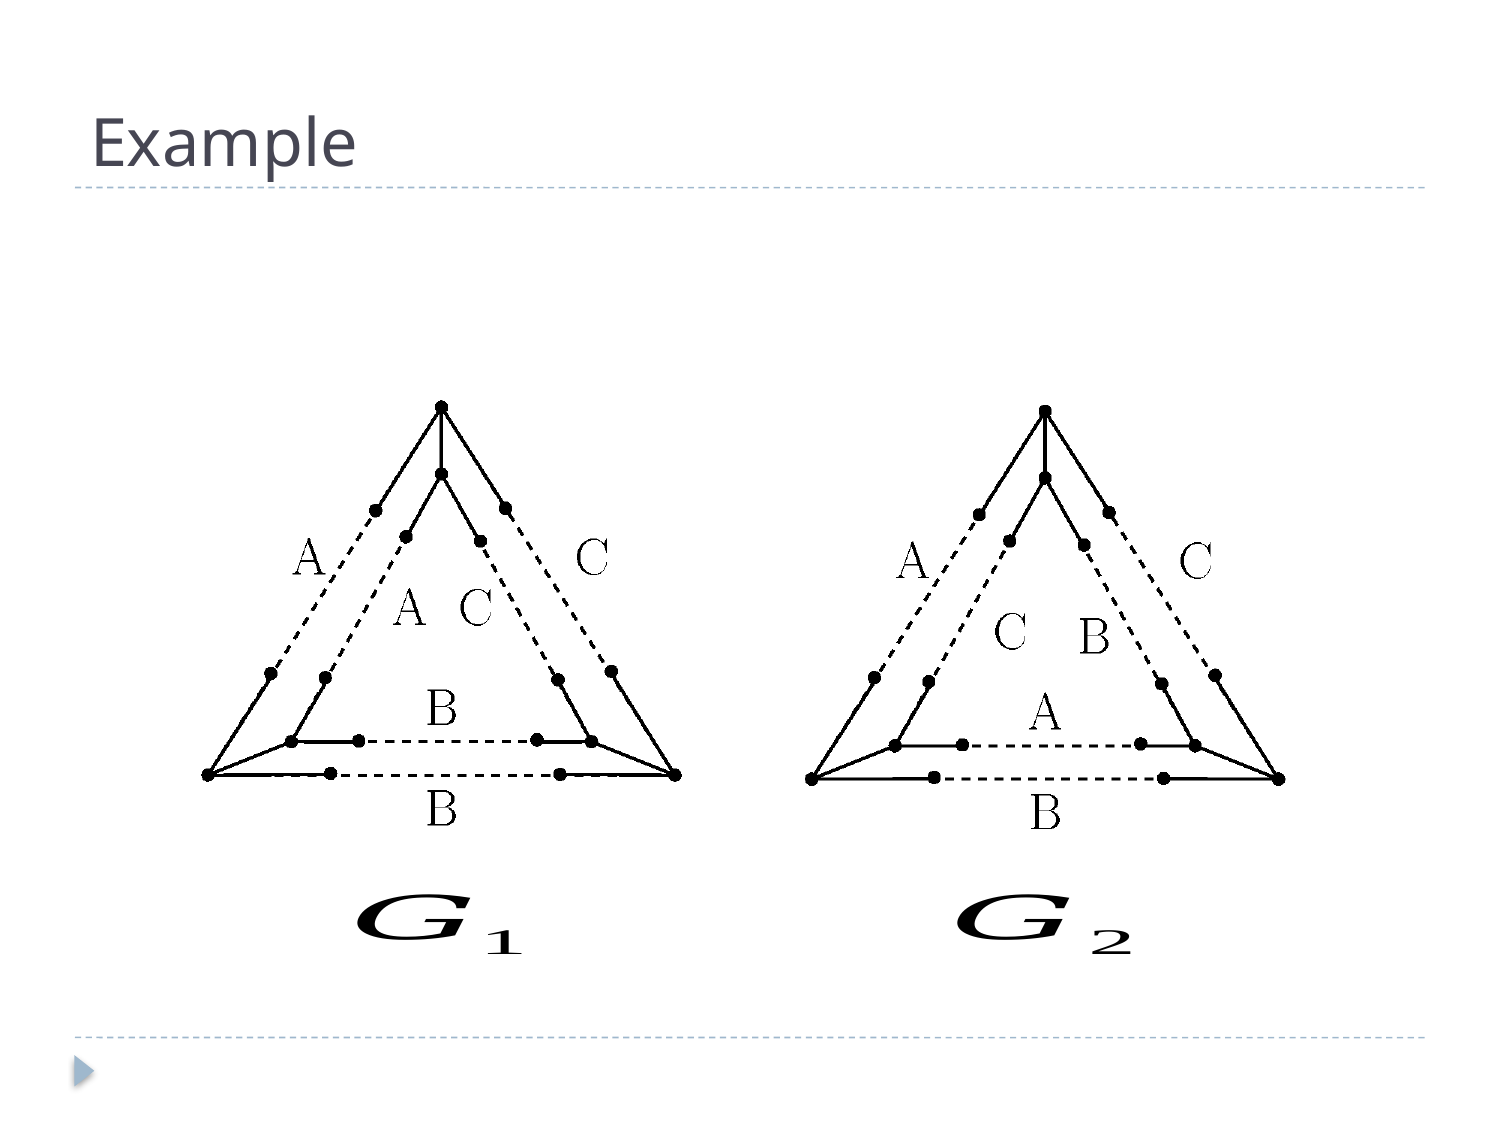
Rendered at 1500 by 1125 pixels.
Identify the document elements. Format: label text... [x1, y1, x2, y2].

picture [199, 399, 1287, 830]
title Example [74, 24, 1426, 188]
